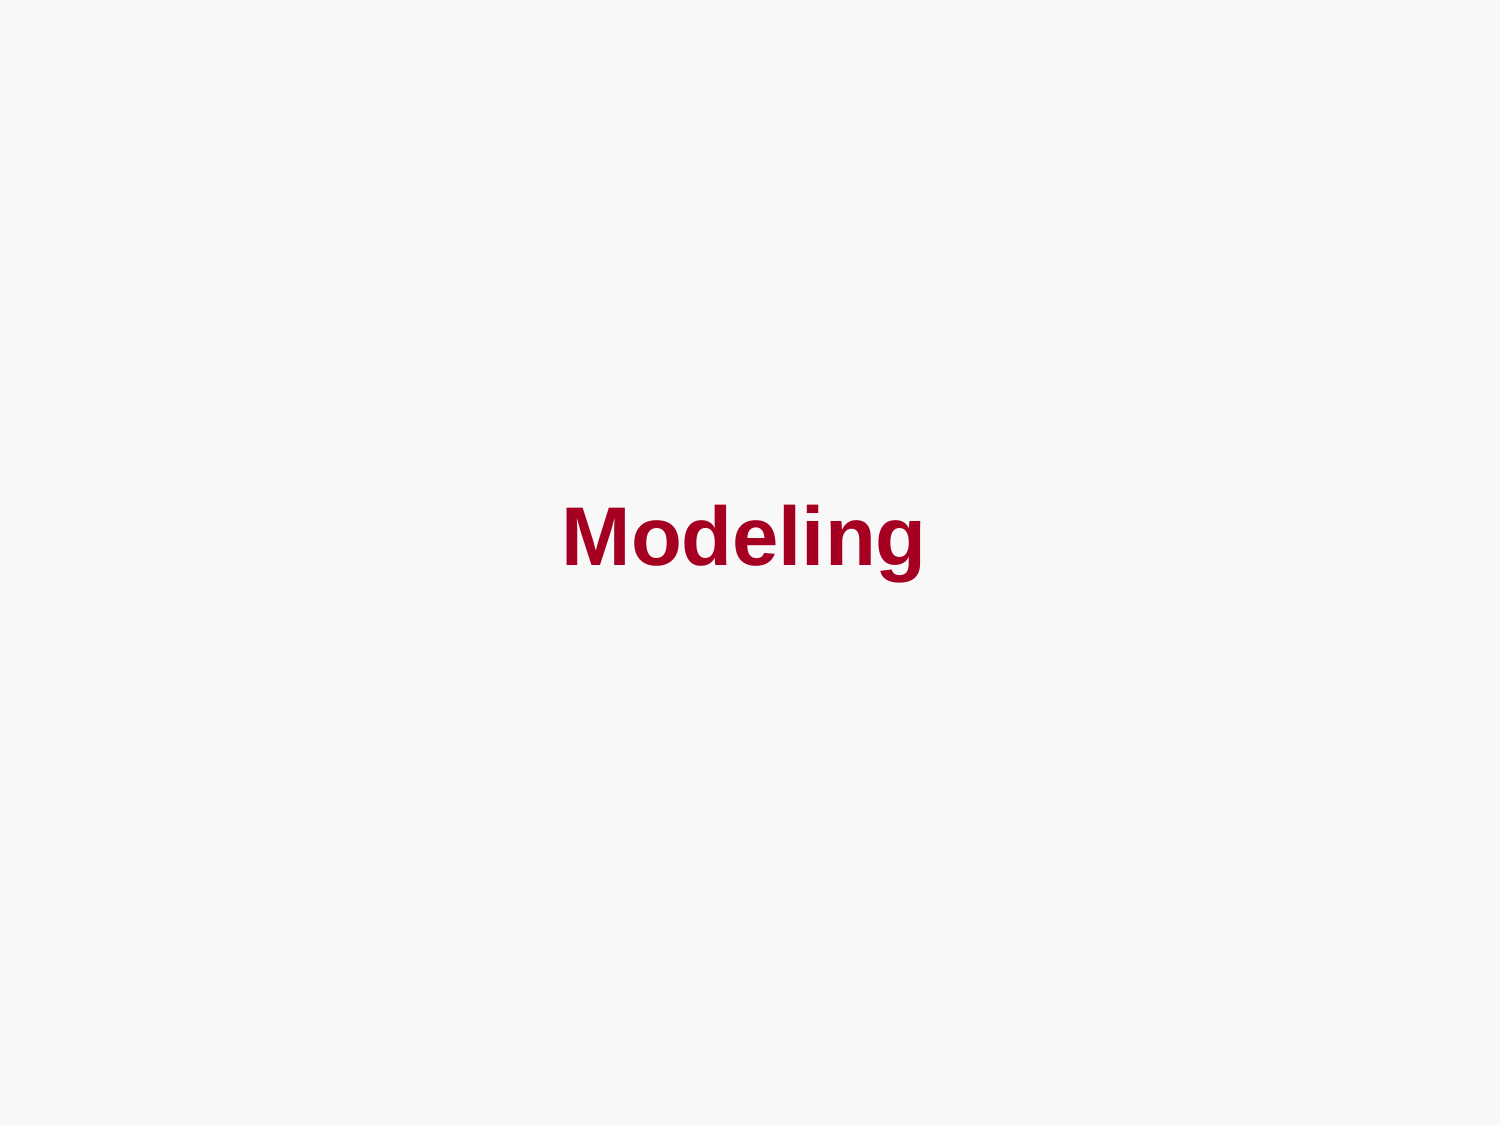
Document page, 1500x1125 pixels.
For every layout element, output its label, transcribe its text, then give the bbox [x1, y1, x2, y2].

text_box Modeling [38, 462, 1451, 602]
